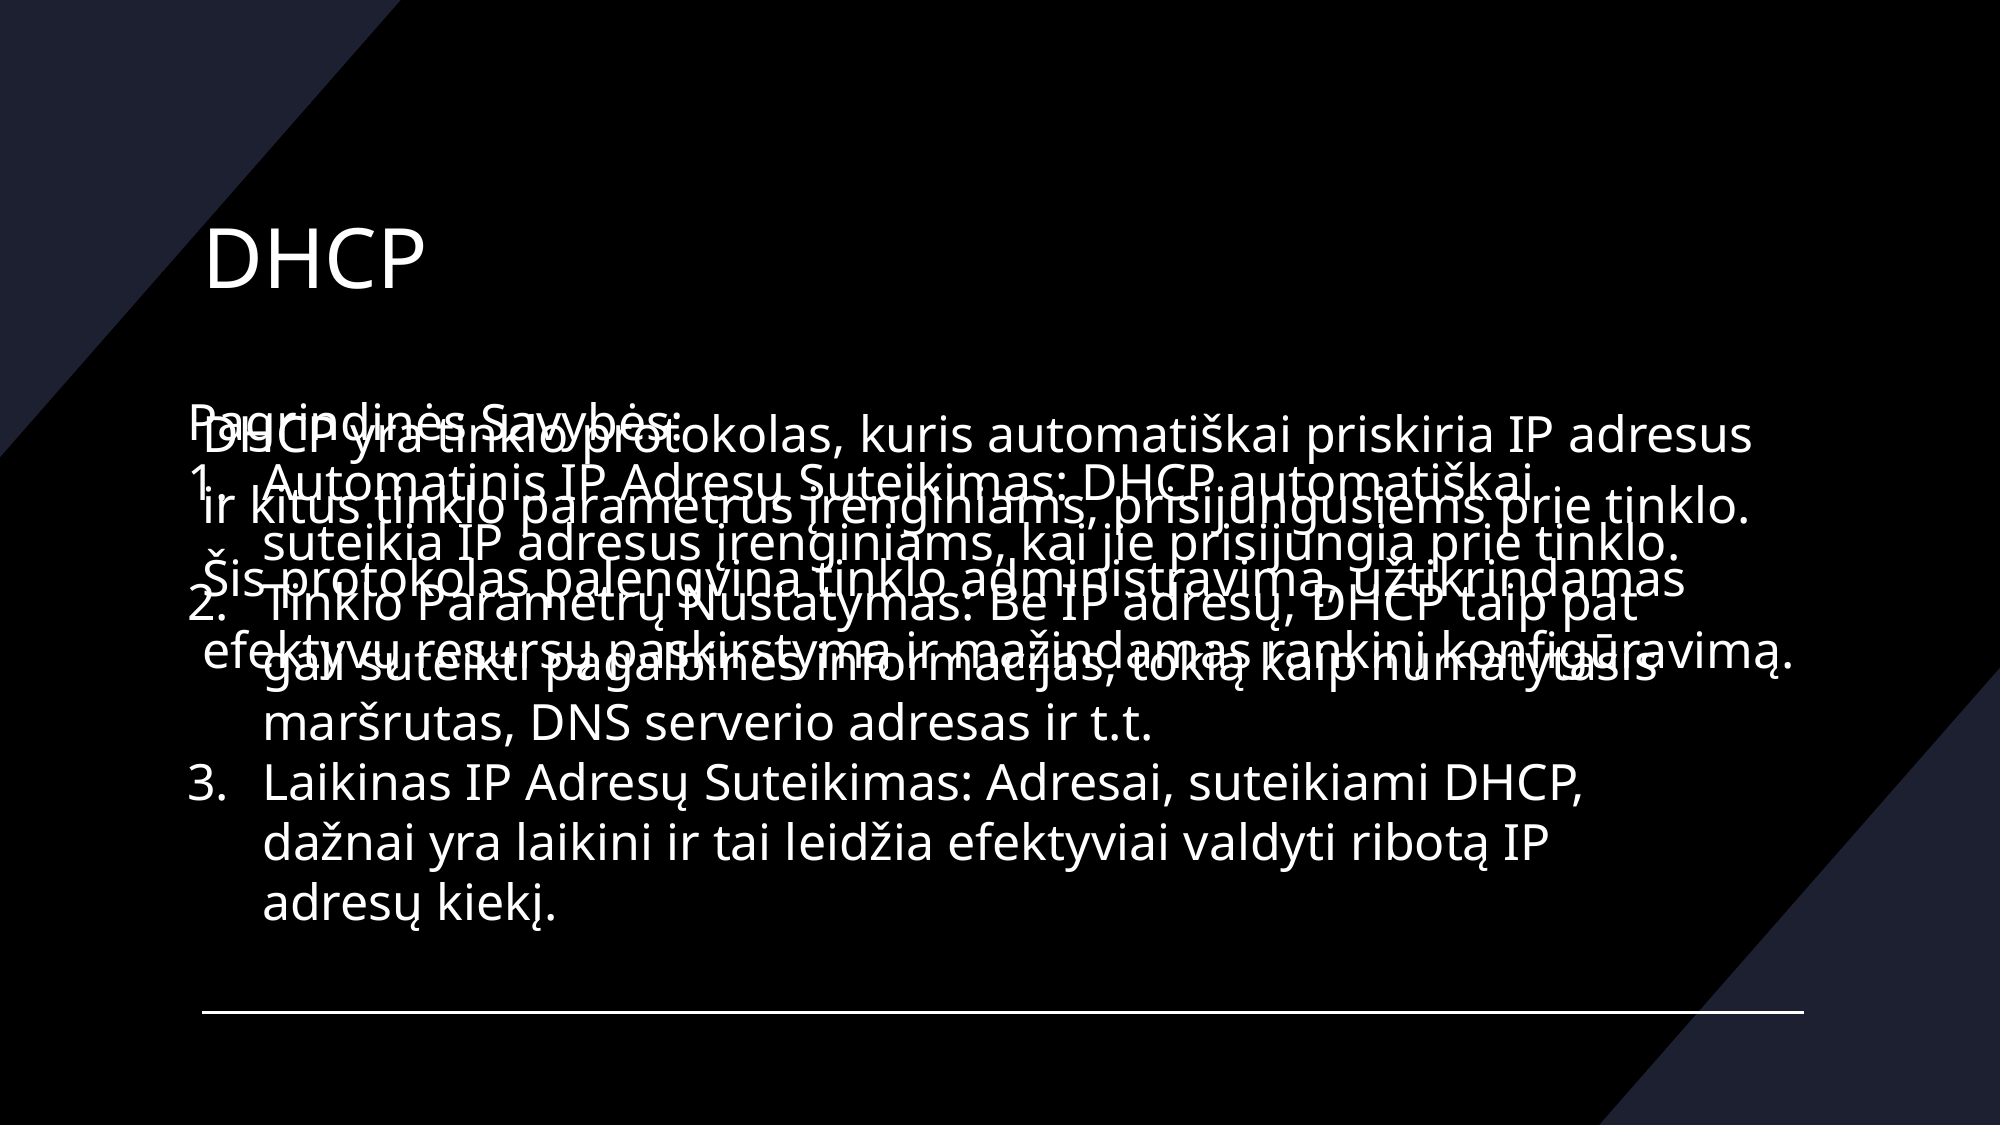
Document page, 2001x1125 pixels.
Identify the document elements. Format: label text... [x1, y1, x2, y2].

title DHCP [187, 143, 1813, 367]
text_box Pagrindinės Savybės: Automatinis IP Adresų Suteikimas: DHCP automatiškai suteikia IP adresus įrenginiams, kai jie prisijungia prie tinklo. Tinklo Parametrų Nustatymas: Be IP adresų, DHCP taip pat gali suteikti pagalbines informacijas, tokią kaip numatytasis maršrutas, DNS serverio adresas ir t.t. Laikinas IP Adresų Suteikimas: Adresai, suteikiami DHCP, dažnai yra laikini ir tai leidžia efektyviai valdyti ribotą IP adresų kiekį. [172, 382, 1719, 938]
list DHCP yra tinklo protokolas, kuris automatiškai priskiria IP adresus ir kitus tinklo parametrus įrenginiams, prisijungusiems prie tinklo. Šis protokolas palengvina tinklo administravimą, užtikrindamas efektyvų resursų paskirstymą ir mažindamas rankinį konfigūravimą. [187, 382, 1813, 968]
